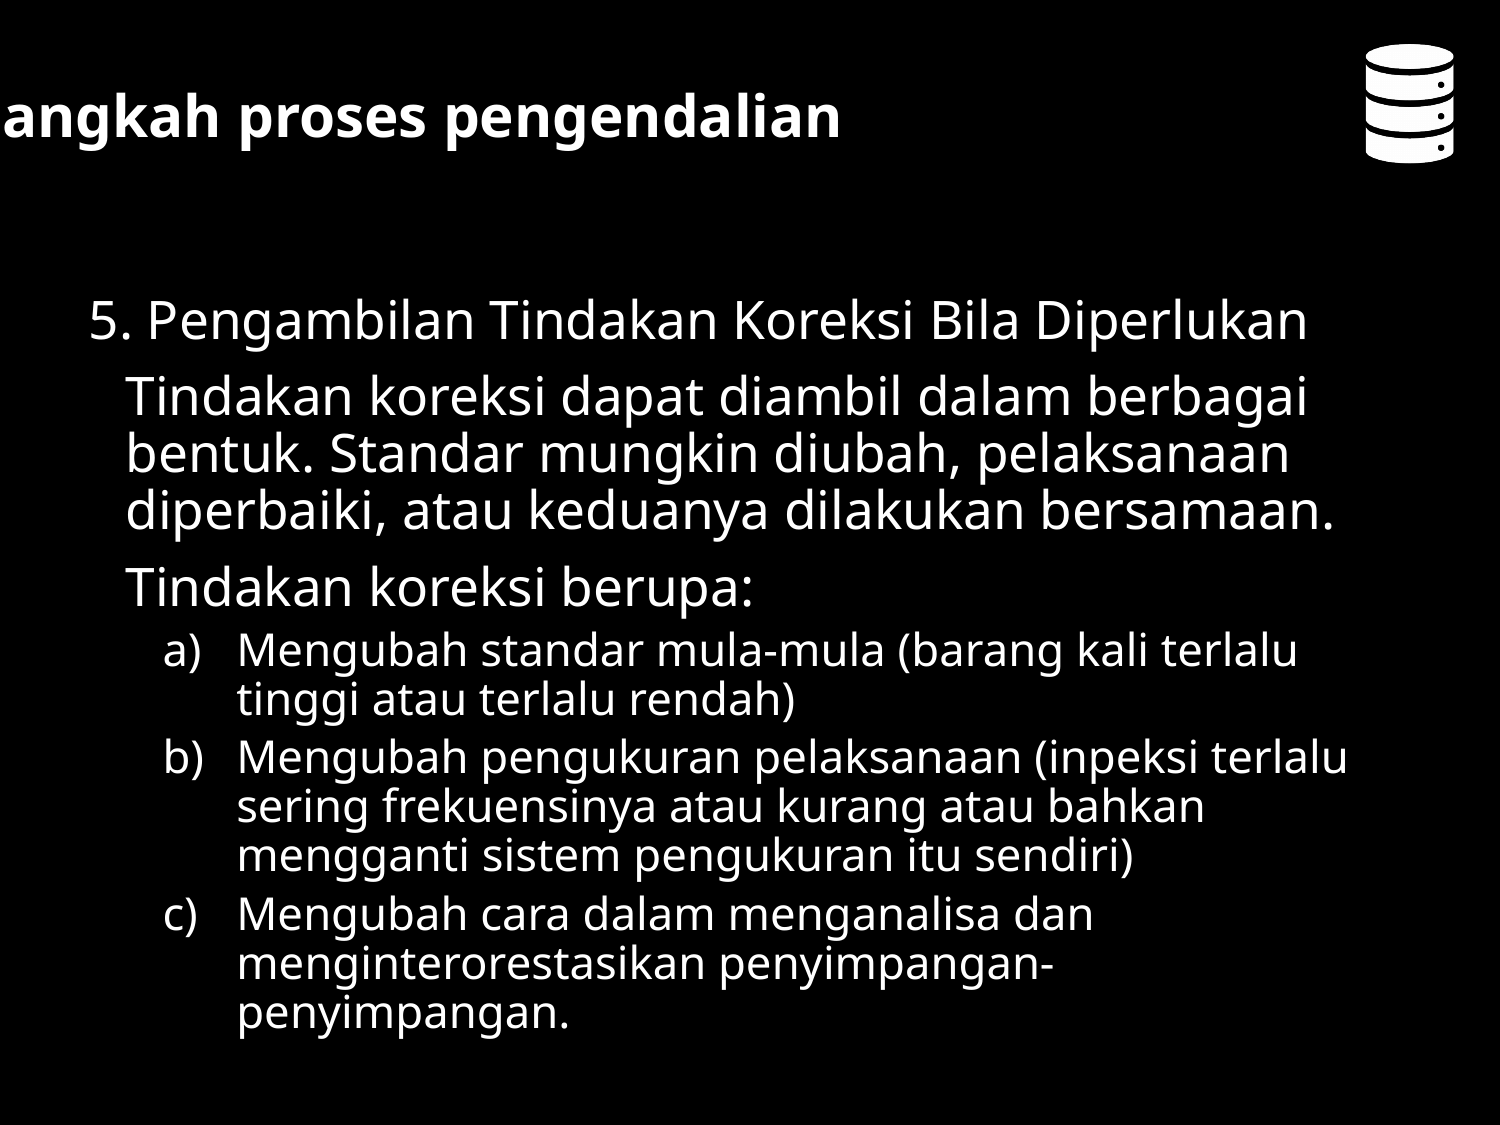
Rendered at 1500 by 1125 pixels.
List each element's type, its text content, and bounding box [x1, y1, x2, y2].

list 5. Pengambilan Tindakan Koreksi Bila Diperlukan Tindakan koreksi dapat diambil dalam berbagai bentuk. Standar mungkin diubah, pelaksanaan diperbaiki, atau keduanya dilakukan bersamaan. Tindakan koreksi berupa: Mengubah standar mula-mula (barang kali terlalu tinggi atau terlalu rendah) Mengubah pengukuran pelaksanaan (inpeksi terlalu sering frekuensinya atau kurang atau bahkan mengganti sistem pengukuran itu sendiri) Mengubah cara dalam menganalisa dan menginterorestasikan penyimpangan-penyimpangan. [73, 286, 1368, 1062]
text_box Langkah proses pengendalian [0, 57, 1048, 156]
picture [1334, 28, 1485, 179]
